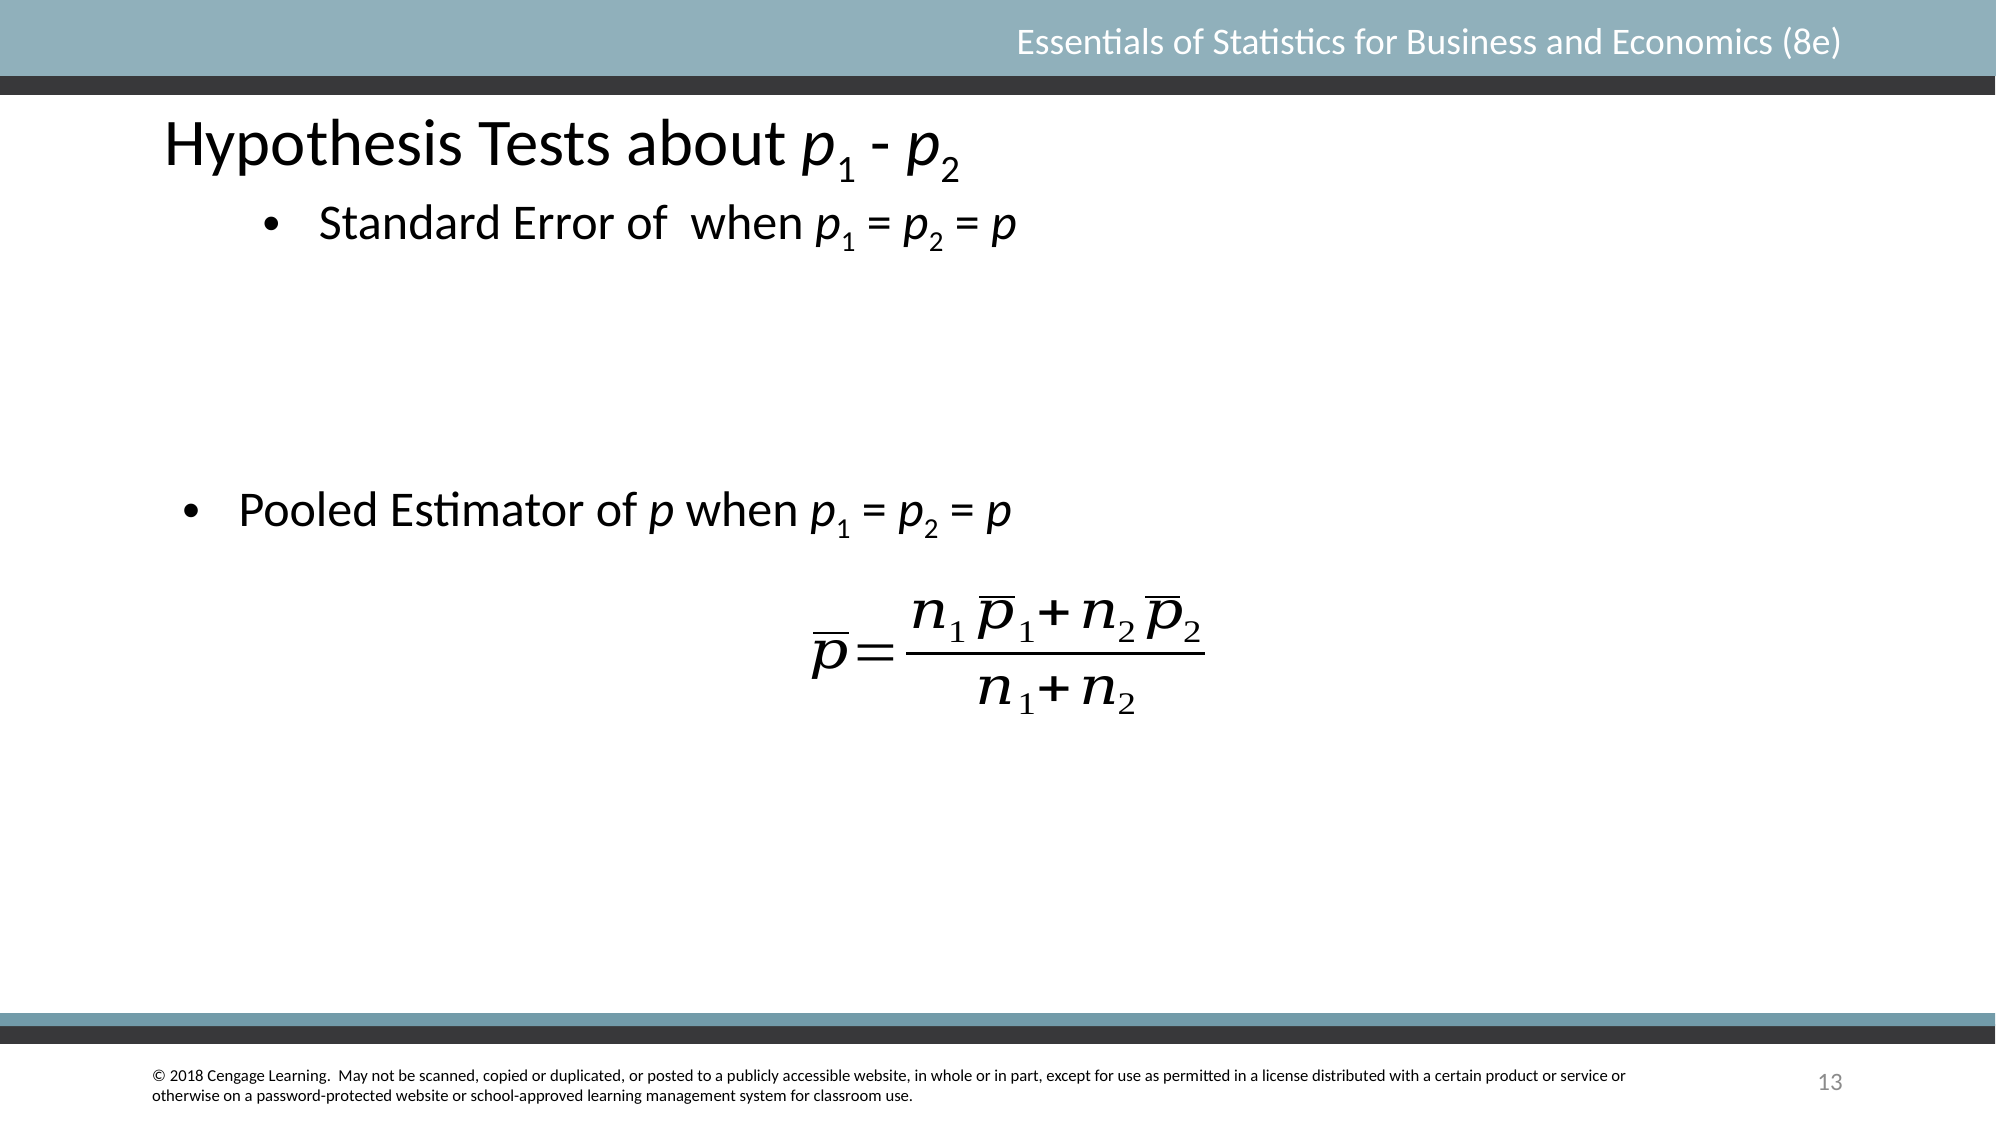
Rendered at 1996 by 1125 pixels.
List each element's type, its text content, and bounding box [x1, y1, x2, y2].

picture [0, 1027, 1996, 1044]
text_box Hypothesis Tests about p1 - p2 [149, 107, 1846, 182]
text_box Pooled Estimator of p when p1 = p2 = p [167, 468, 1039, 552]
picture [0, 76, 1996, 95]
slide_number 13 [1755, 1057, 1858, 1103]
